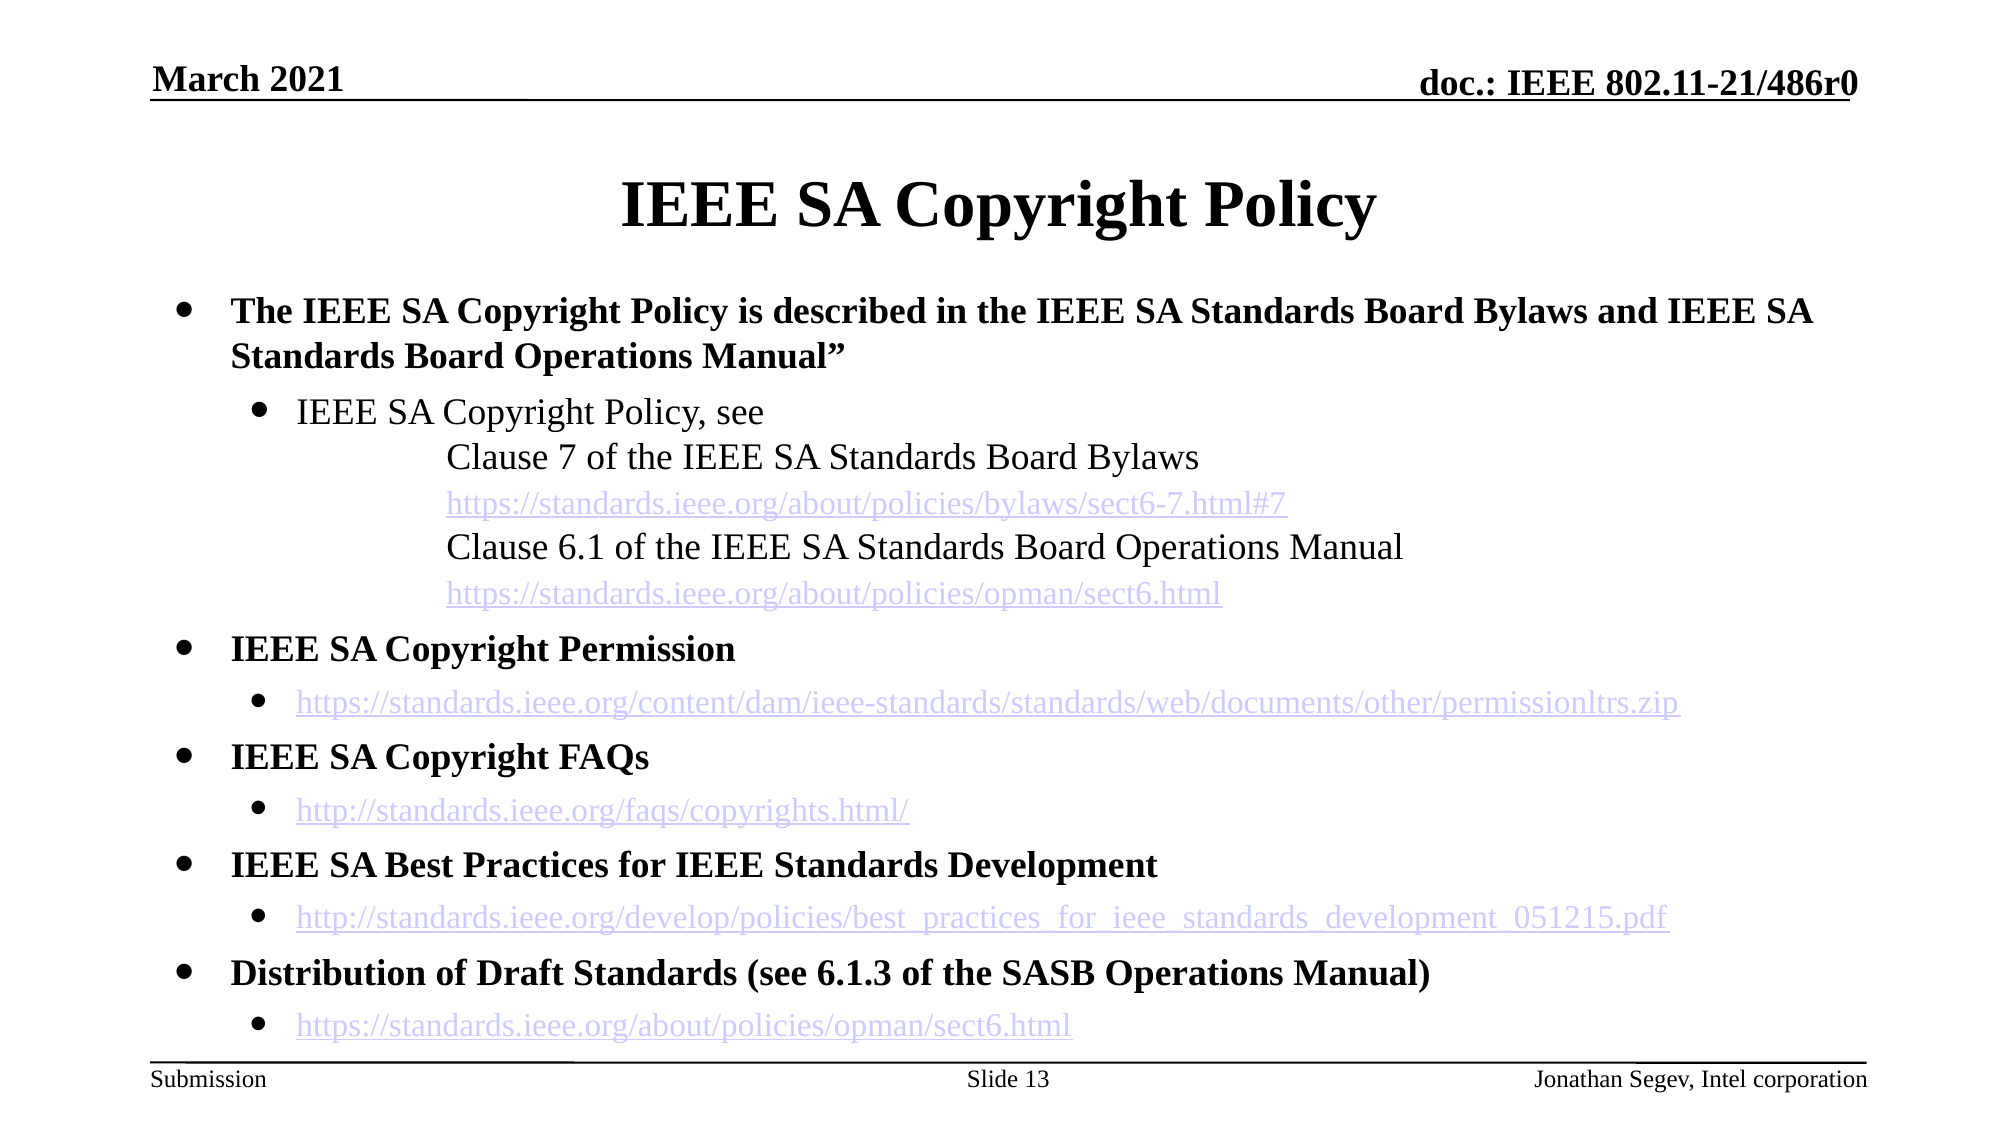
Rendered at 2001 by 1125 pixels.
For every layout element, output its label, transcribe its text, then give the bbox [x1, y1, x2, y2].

slide_number Slide 13 [950, 1061, 1067, 1123]
title IEEE SA Copyright Policy [149, 112, 1850, 278]
footer Jonathan Segev, Intel corporation [1171, 1061, 1869, 1093]
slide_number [152, 54, 563, 100]
list The IEEE SA Copyright Policy is described in the IEEE SA Standards Board Bylaws and IEEE SA Standards Board Operations Manual” IEEE SA Copyright Policy, see Clause 7 of the IEEE SA Standards Board Bylaws https://standards.ieee.org/about/policies/bylaws/sect6-7.html#7 Clause 6.1 of the IEEE SA Standards Board Operations Manual https://standards.ieee.org/about/policies/opman/sect6.html IEEE SA Copyright Permission https://standards.ieee.org/content/dam/ieee-standards/standards/web/documents/other/permissionltrs.zip IEEE SA Copyright FAQs http://standards.ieee.org/faqs/copyrights.html/ IEEE SA Best Practices for IEEE Standards Development http://standards.ieee.org/develop/policies/best_practices_for_ieee_standards_development_051215.pdf Distribution of Draft Standards (see 6.1.3 of the SASB Operations Manual) https://standards.ieee.org/about/policies/opman/sect6.html [149, 278, 1850, 1000]
